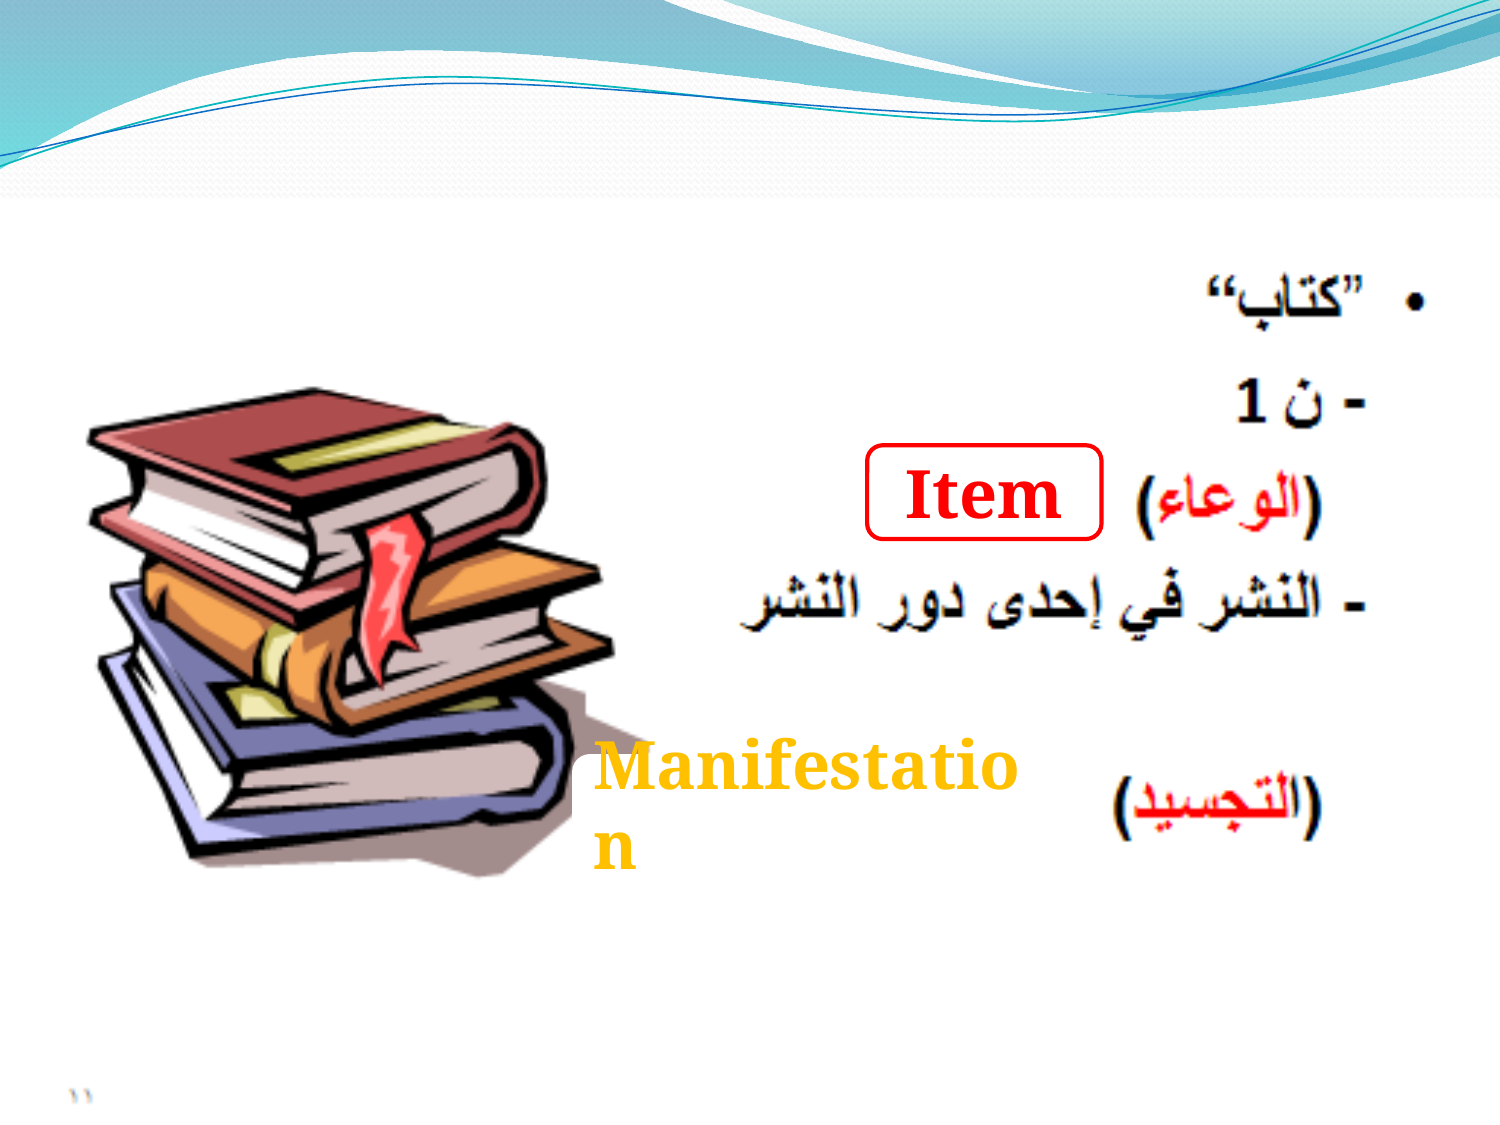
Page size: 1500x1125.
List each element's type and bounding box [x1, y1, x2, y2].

picture [0, 198, 1500, 1125]
